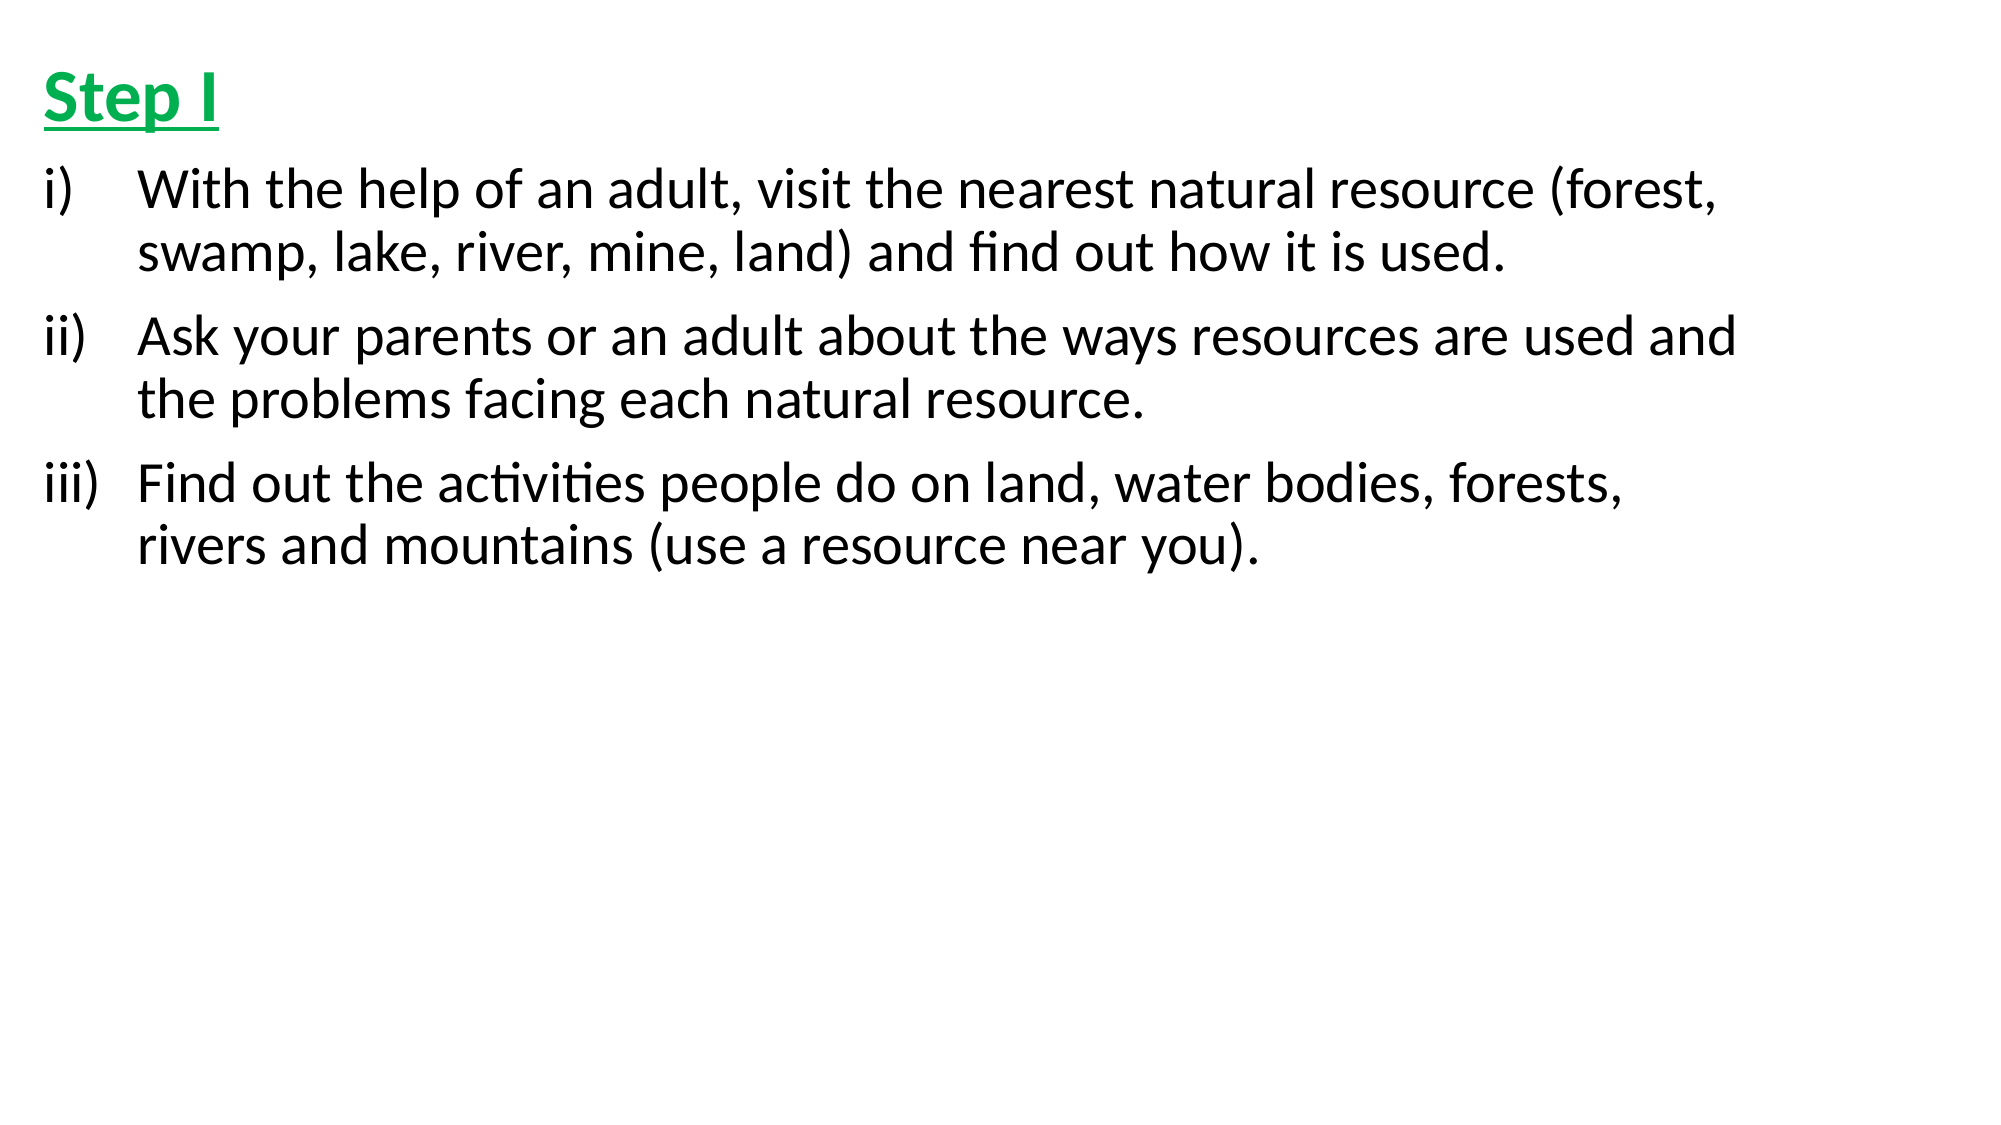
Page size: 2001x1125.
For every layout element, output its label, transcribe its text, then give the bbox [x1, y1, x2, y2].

list Step I With the help of an adult, visit the nearest natural resource (forest, swamp, lake, river, mine, land) and find out how it is used. Ask your parents or an adult about the ways resources are used and the problems facing each natural resource. Find out the activities people do on land, water bodies, forests, rivers and mountains (use a resource near you). [28, 49, 1754, 764]
